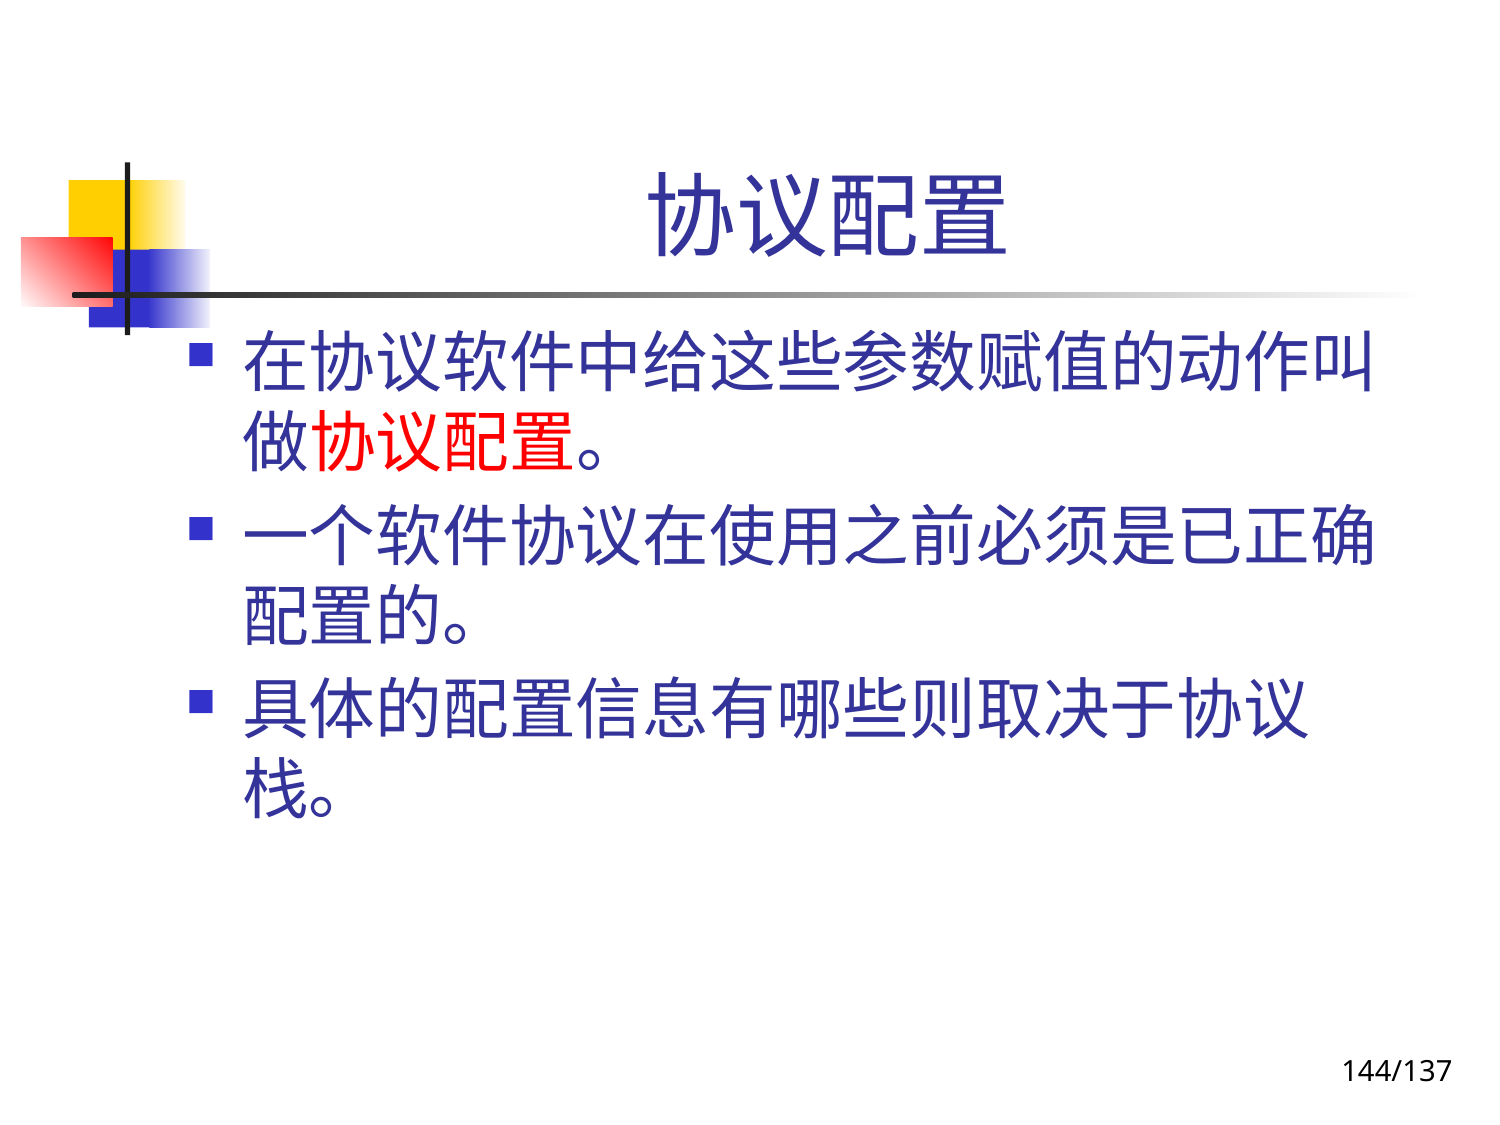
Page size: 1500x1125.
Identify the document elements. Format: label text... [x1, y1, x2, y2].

title 协议配置 [188, 34, 1468, 276]
list 在协议软件中给这些参数赋值的动作叫做协议配置。 一个软件协议在使用之前必须是已正确配置的。 具体的配置信息有哪些则取决于协议栈。 [170, 312, 1447, 988]
slide_number 144 [1154, 1023, 1468, 1100]
